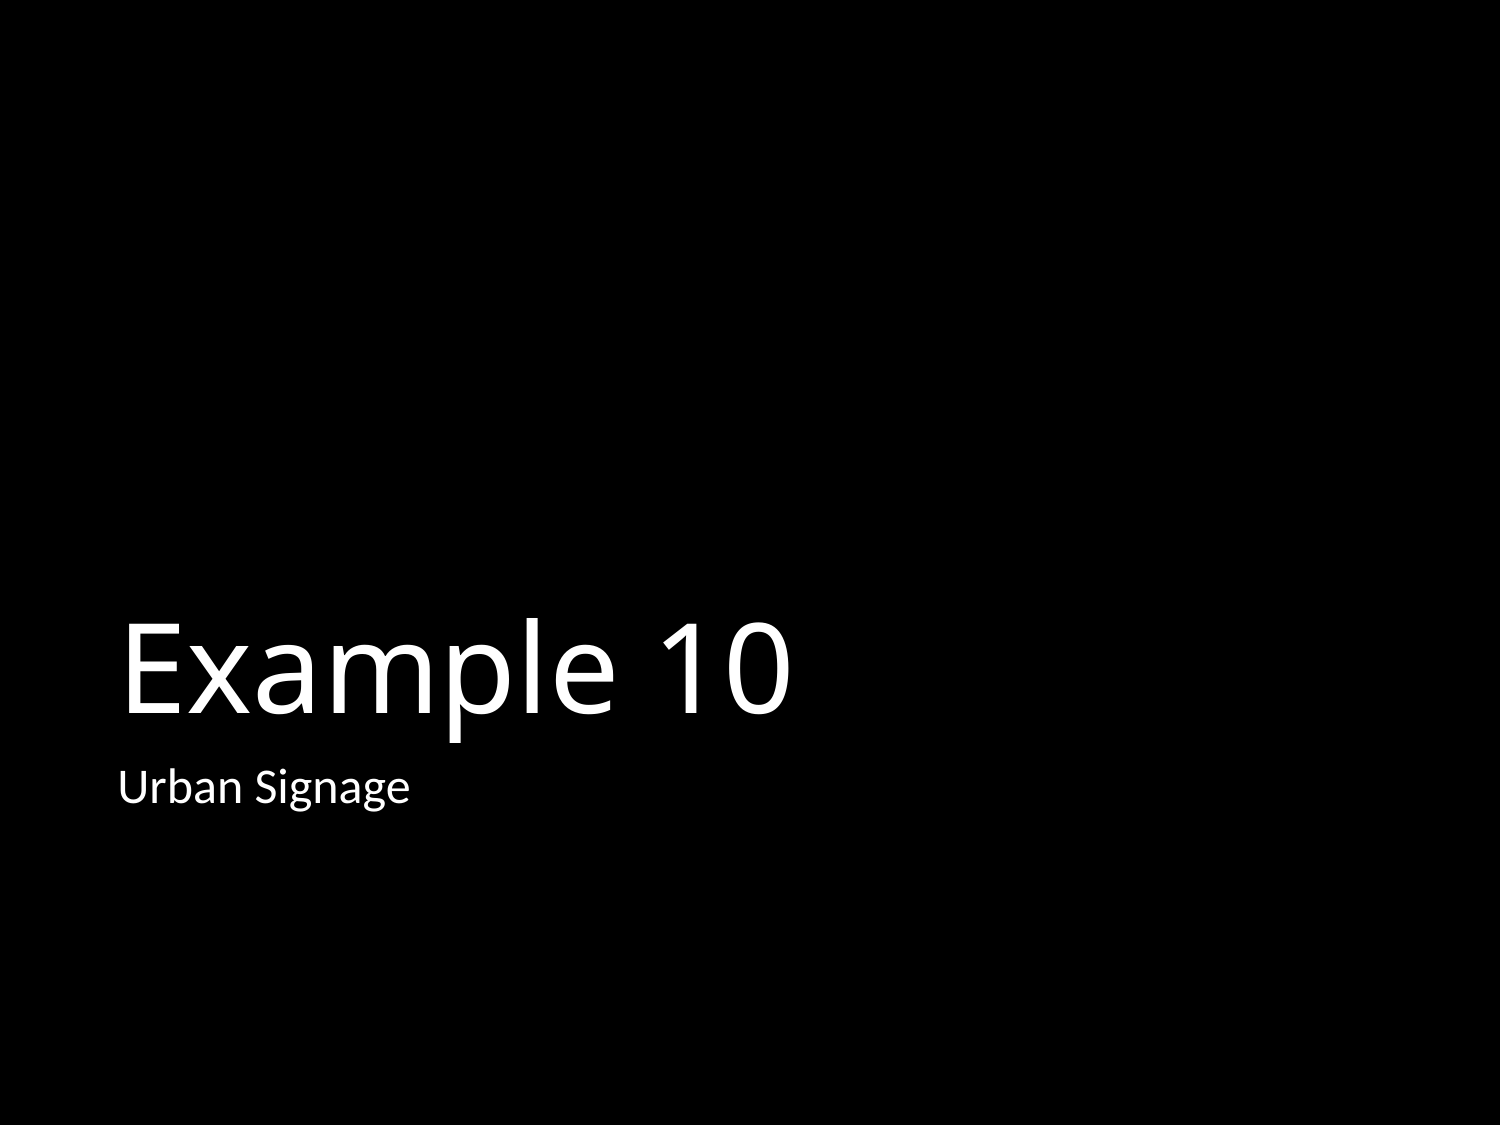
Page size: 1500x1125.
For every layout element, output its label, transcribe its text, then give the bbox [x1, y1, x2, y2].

title Example 10 [102, 280, 1397, 749]
list Urban Signage [102, 752, 1397, 999]
